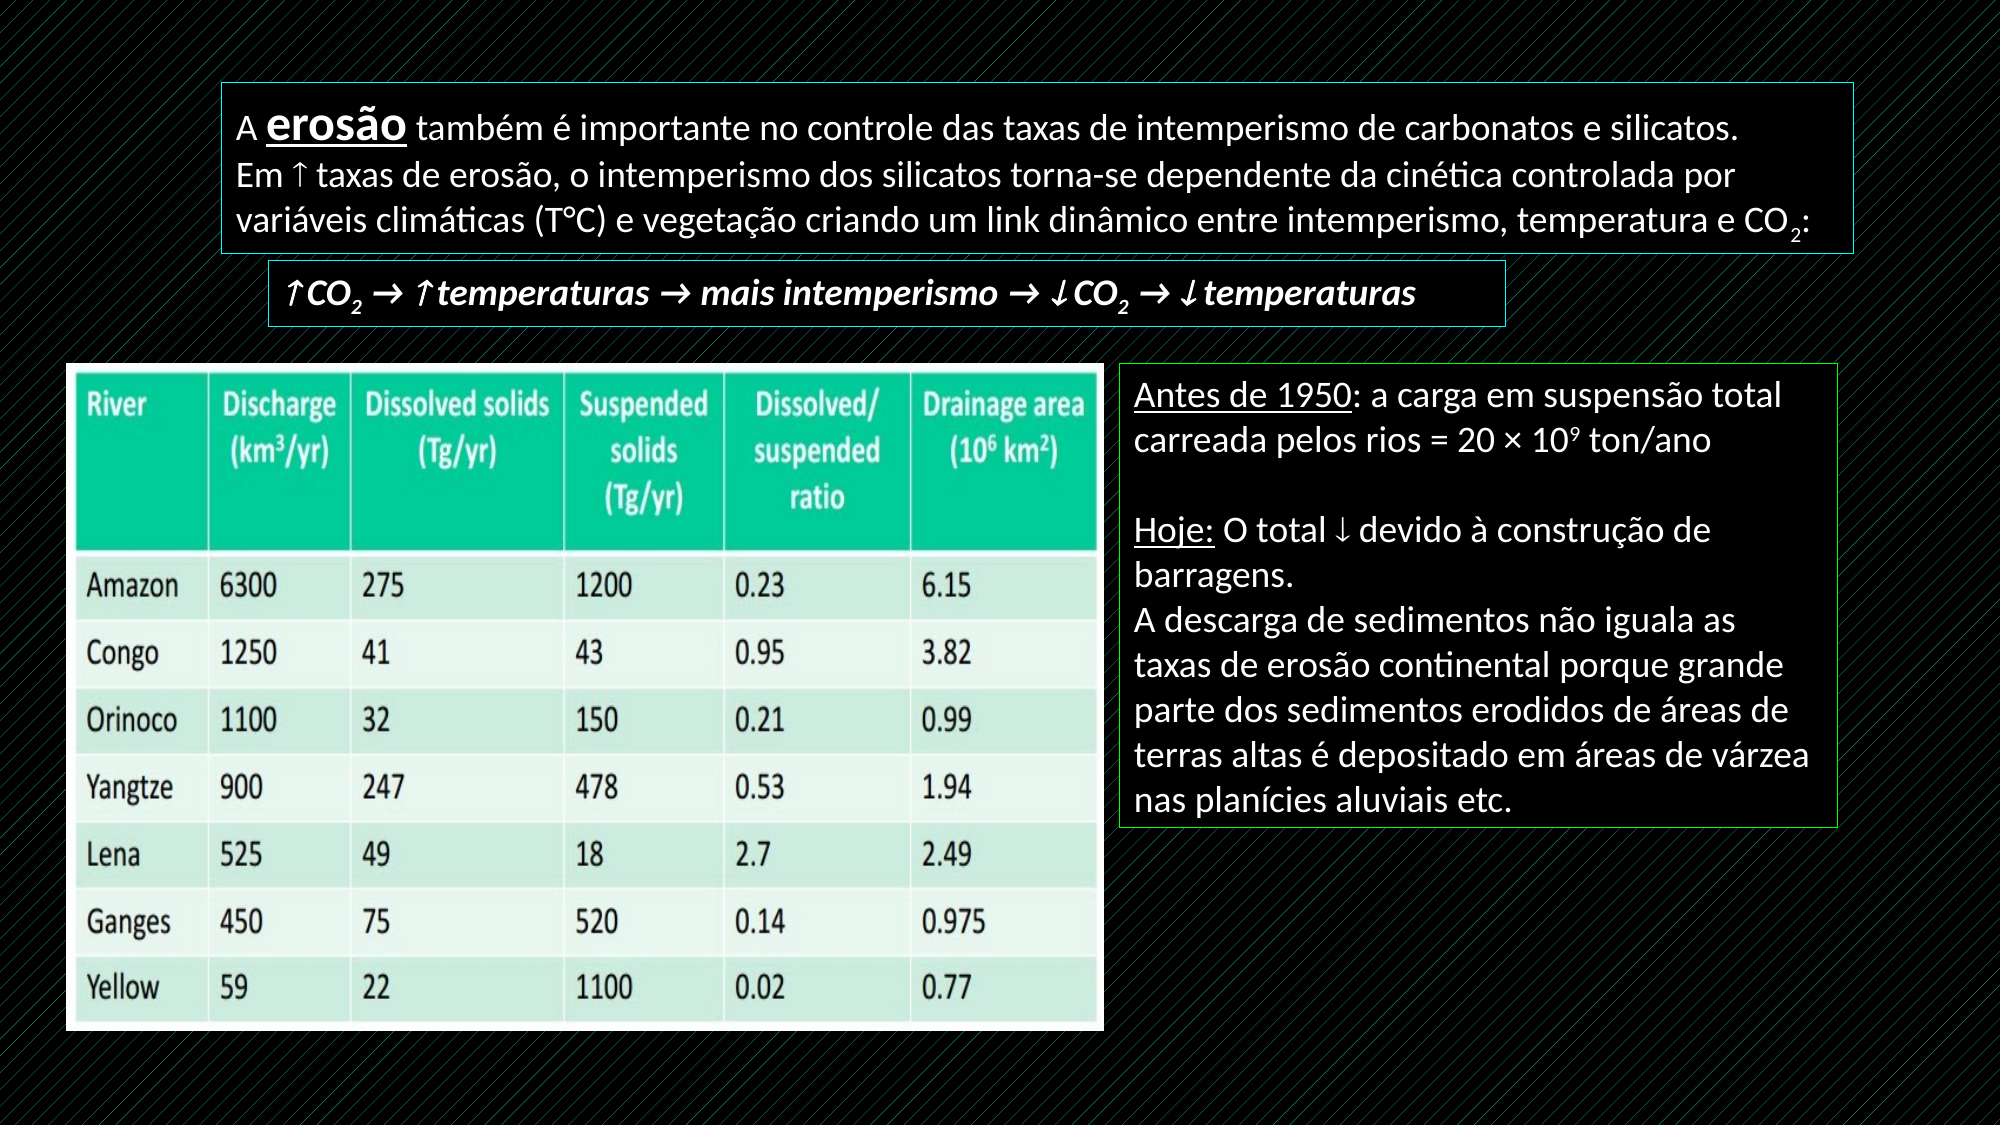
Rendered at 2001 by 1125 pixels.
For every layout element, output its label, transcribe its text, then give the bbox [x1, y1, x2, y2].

text_box A erosão também é importante no controle das taxas de intemperismo de carbonatos e silicatos. Em  taxas de erosão, o intemperismo dos silicatos torna-se dependente da cinética controlada por variáveis climáticas (T°C) e vegetação criando um link dinâmico entre intemperismo, temperatura e CO2: [221, 82, 1854, 254]
text_box Antes de 1950: a carga em suspensão total carreada pelos rios = 20 × 109 ton/ano Hoje: O total  devido à construção de barragens. A descarga de sedimentos não iguala as taxas de erosão continental porque grande parte dos sedimentos erodidos de áreas de terras altas é depositado em áreas de várzea nas planícies aluviais etc. [1119, 363, 1838, 828]
text_box  CO2 →  temperaturas → mais intemperismo →  CO2 →  temperaturas [268, 260, 1506, 327]
picture [66, 363, 1104, 1031]
